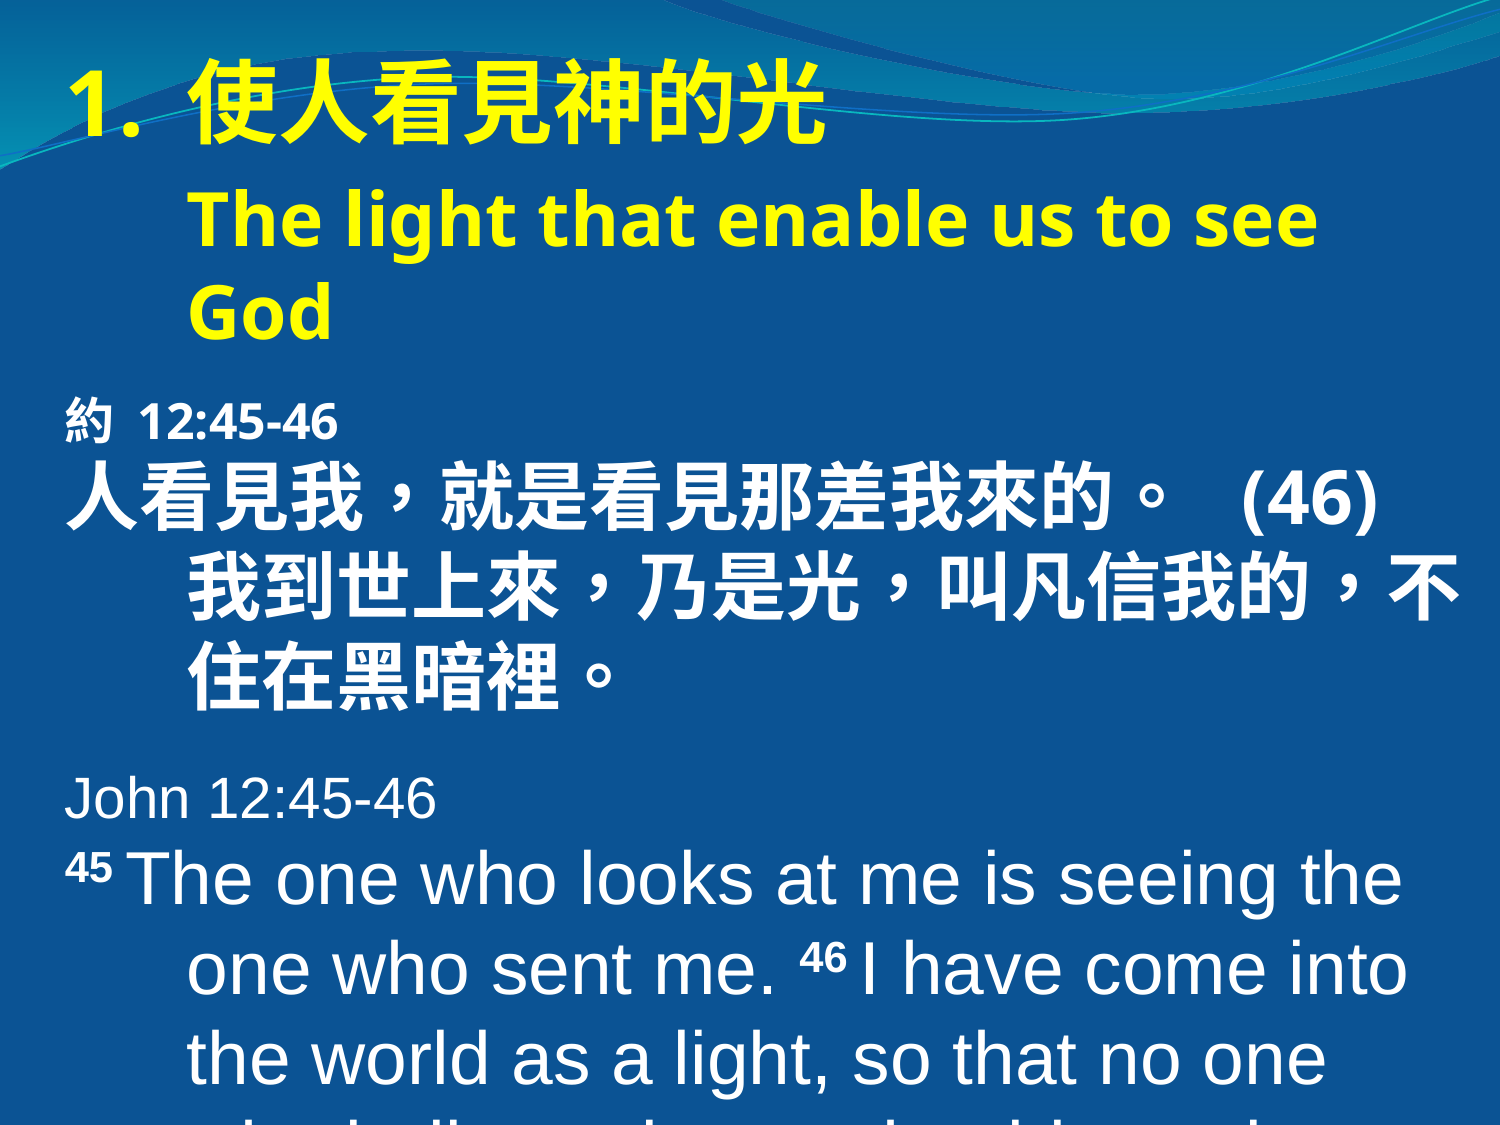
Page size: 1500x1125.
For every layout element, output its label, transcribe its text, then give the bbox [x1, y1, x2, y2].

text_box 使人看見神的光 The light that enable us to see God 約 12:45-46 人看見我，就是看見那差我來的。 (46) 我到世上來，乃是光，叫凡信我的，不住在黑暗裡。 John 12:45-46 45 The one who looks at me is seeing the one who sent me. 46 I have come into the world as a light, so that no one who believes in me should stay in darkness. [49, 37, 1488, 1125]
